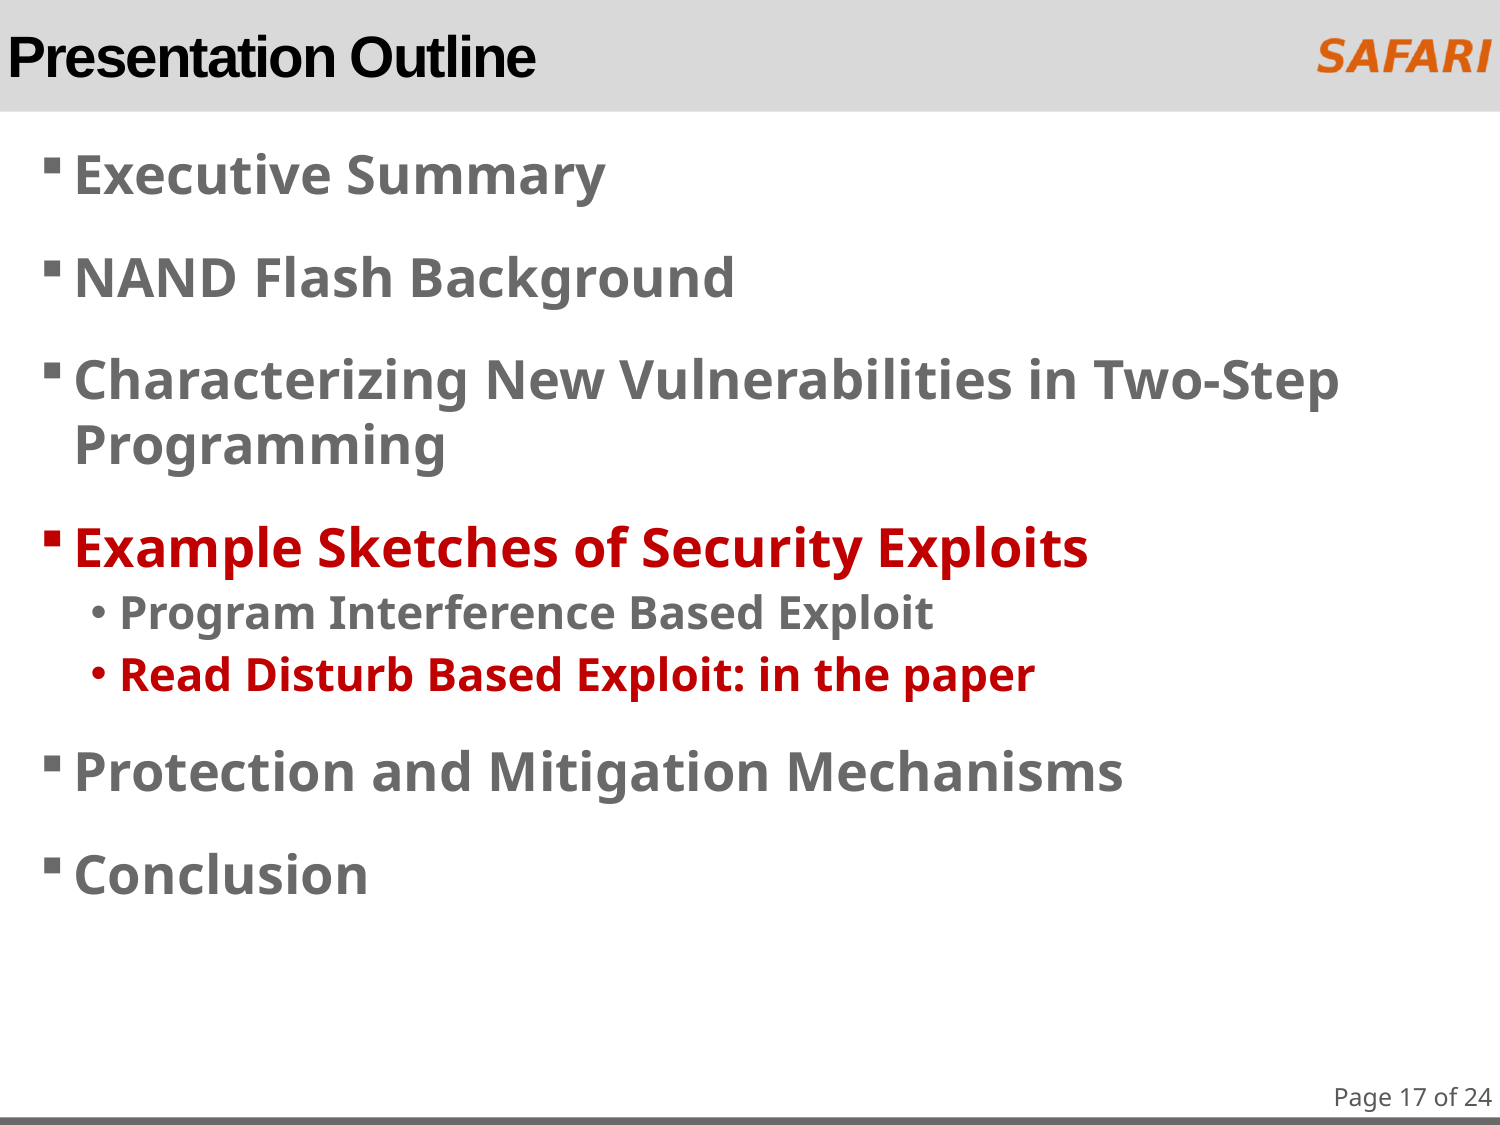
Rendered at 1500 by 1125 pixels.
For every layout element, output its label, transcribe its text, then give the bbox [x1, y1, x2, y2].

title Presentation Outline [0, 22, 1304, 94]
slide_number Page 17 of 24 [1275, 1079, 1500, 1118]
list Executive Summary NAND Flash Background Characterizing New Vulnerabilities in Two-Step Programming Example Sketches of Security Exploits Program Interference Based Exploit Read Disturb Based Exploit: in the paper Protection and Mitigation Mechanisms Conclusion [24, 132, 1475, 1073]
picture [1316, 37, 1492, 73]
